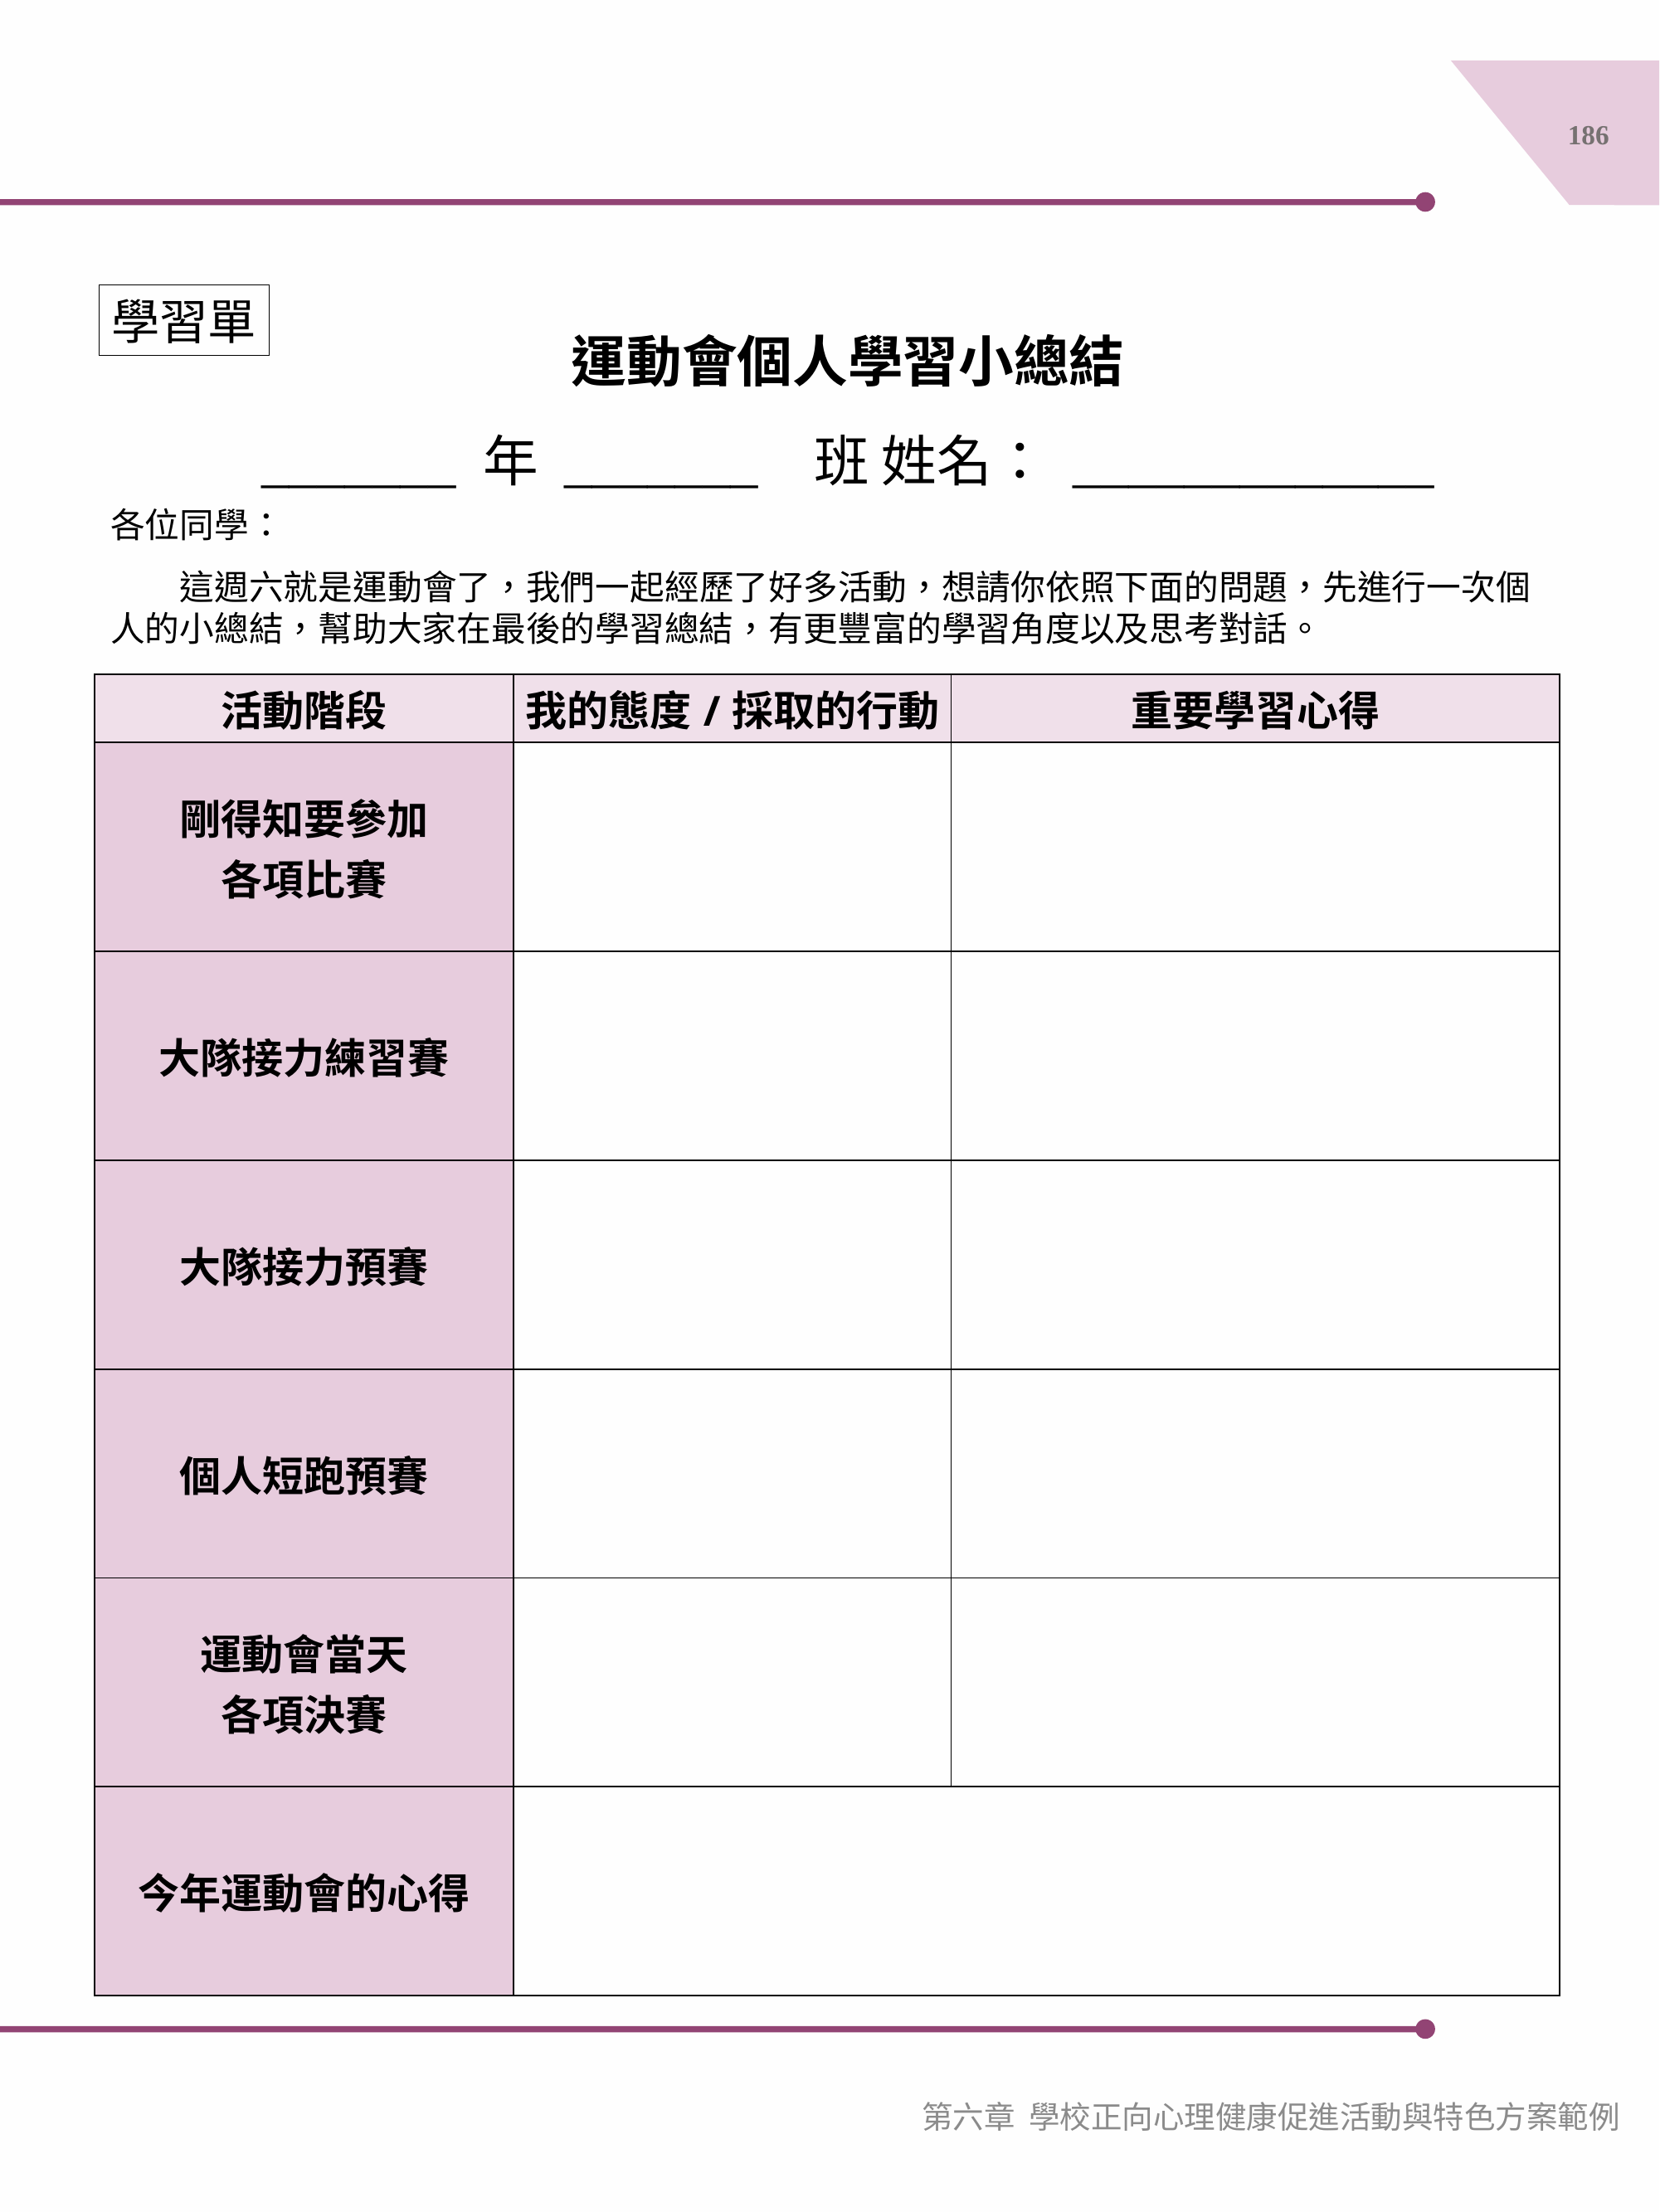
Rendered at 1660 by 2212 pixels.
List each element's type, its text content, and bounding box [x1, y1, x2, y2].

text_box 運動會個人學習小總結 _______ 年 _______ 班 姓名： _____________ [249, 287, 1448, 497]
table_cell [514, 952, 951, 1159]
table_cell 大隊接力預賽 [95, 1161, 513, 1369]
table_cell [952, 1578, 1559, 1786]
table_cell 今年運動會的心得 [95, 1787, 513, 1995]
table_cell [514, 1161, 951, 1369]
table_cell [952, 1161, 1559, 1369]
table_header 我的態度/採取的行動 [514, 675, 951, 741]
table_cell [952, 952, 1559, 1159]
table_cell [952, 1370, 1559, 1578]
table_cell [952, 743, 1559, 950]
text_box 學習單 [99, 284, 270, 356]
table_cell 剛得知要參加 各項比賽 [95, 743, 513, 950]
table_cell 個人短跑預賽 [95, 1370, 513, 1578]
table_cell [514, 1578, 951, 1786]
table_cell [514, 1370, 951, 1578]
table_header 重要學習心得 [952, 675, 1559, 741]
table_cell [514, 743, 951, 950]
table_header 活動階段 [95, 675, 513, 741]
slide_number 第六章 學校正向心理健康促進活動與特色方案範例 [800, 2081, 1633, 2151]
table_cell 運動會當天 各項決賽 [95, 1578, 513, 1786]
text_box 各位同學： 這週六就是運動會了，我們一起經歷了好多活動，想請你依照下面的問題，先進行一次個人的小總結，幫助大家在最後的學習總結，有更豐富的學習角度以及思考對話。 [98, 497, 1560, 655]
table_cell [514, 1787, 1559, 1995]
footer 186 [1544, 75, 1633, 193]
table_cell 大隊接力練習賽 [95, 952, 513, 1159]
